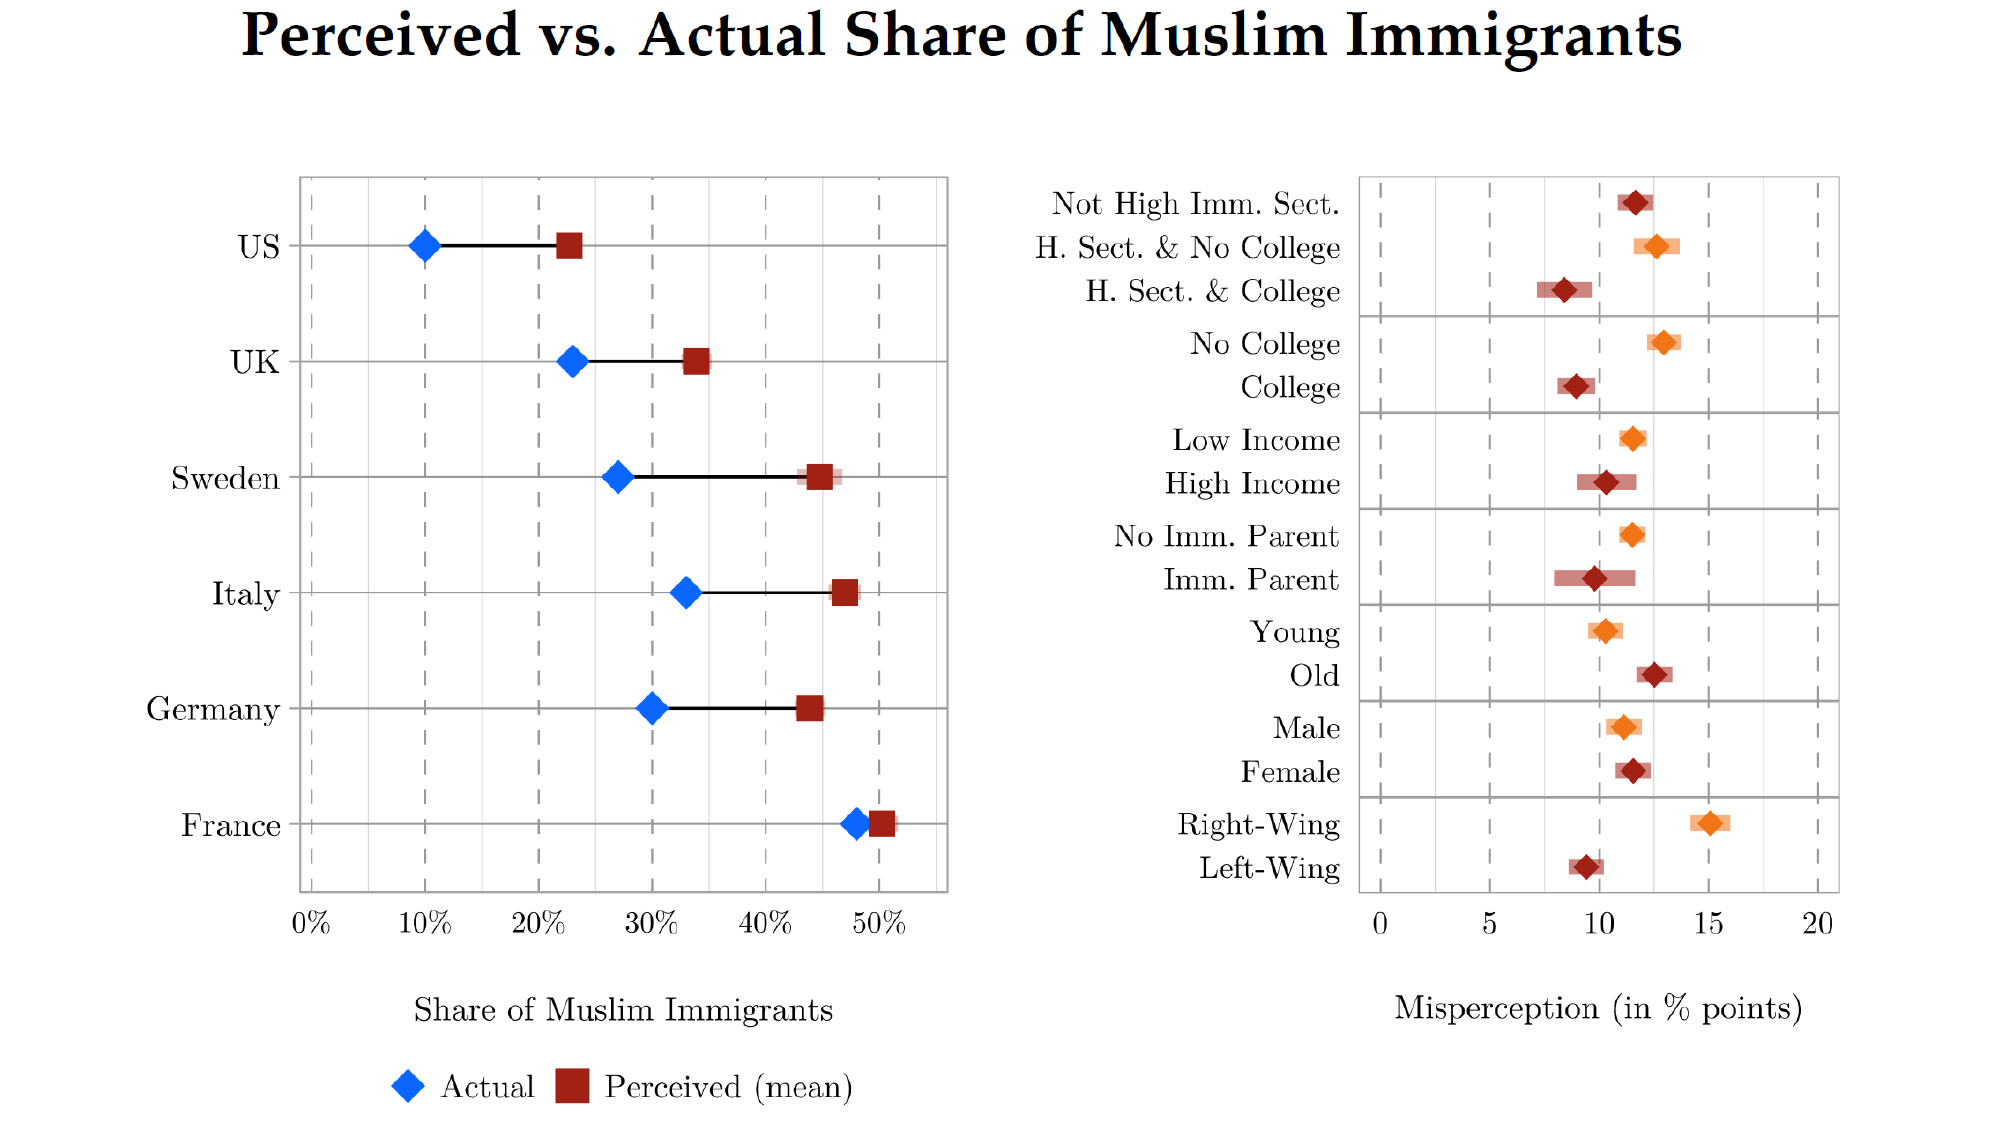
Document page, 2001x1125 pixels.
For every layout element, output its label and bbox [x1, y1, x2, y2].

picture [118, 0, 1882, 1125]
